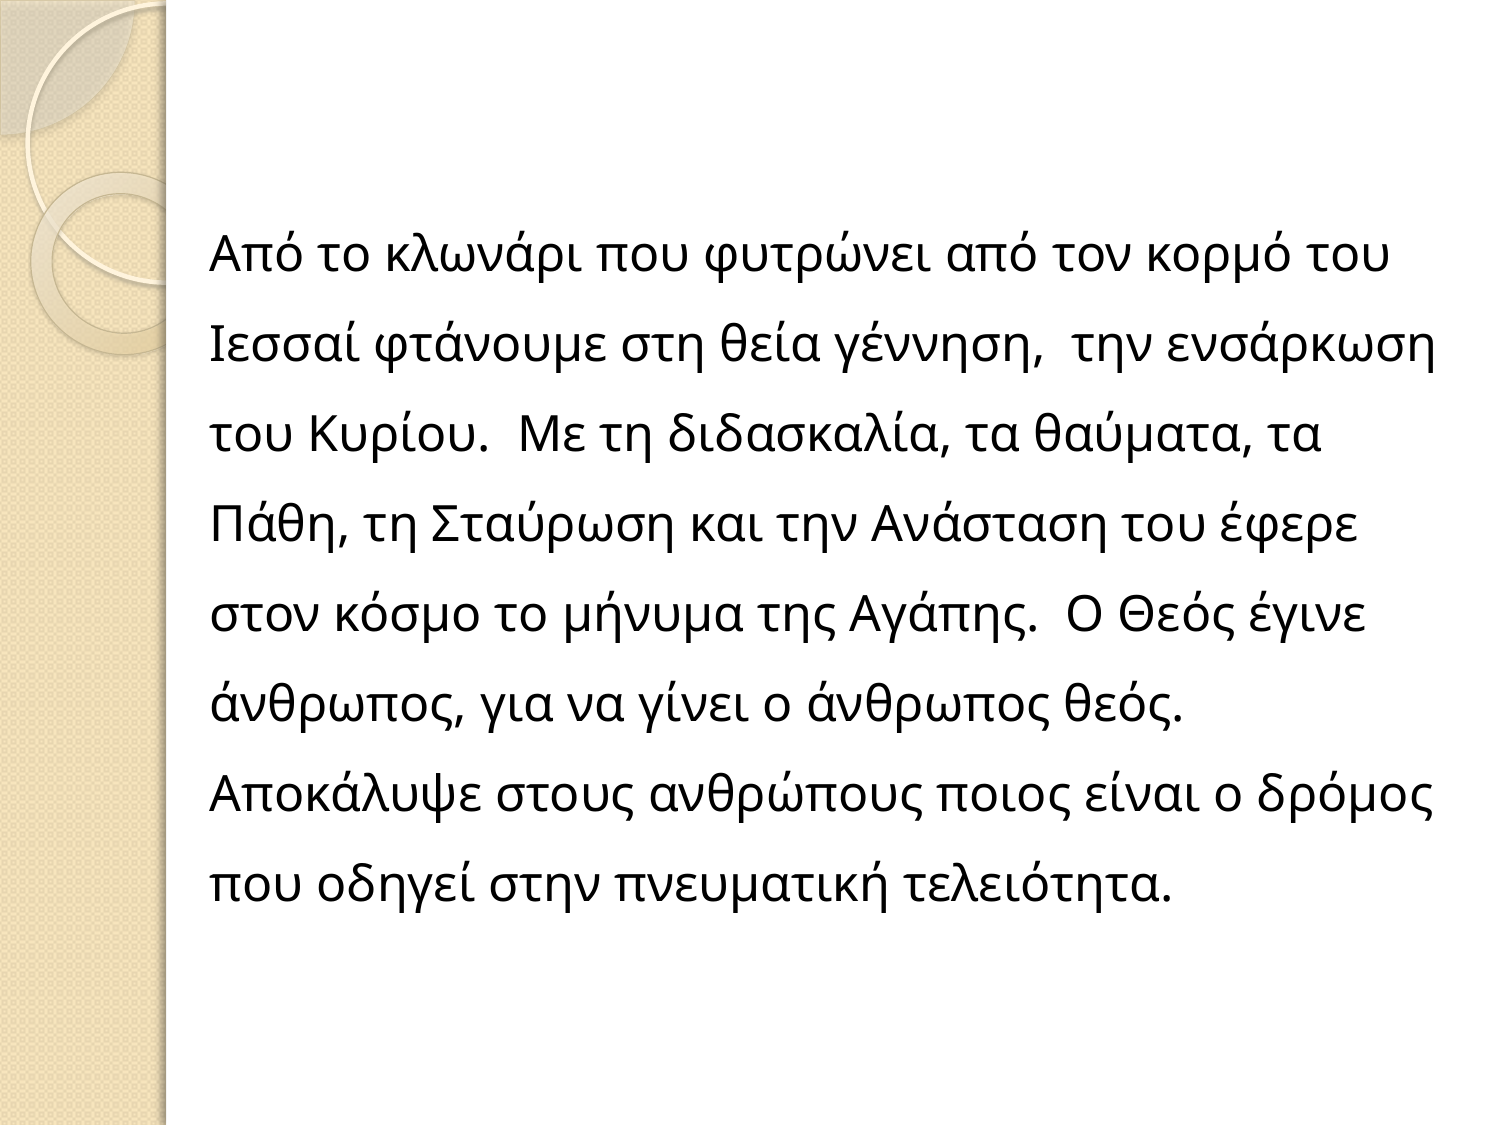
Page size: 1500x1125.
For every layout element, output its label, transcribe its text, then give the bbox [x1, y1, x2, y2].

list Από το κλωνάρι που φυτρώνει από τον κορμό του Ιεσσαί φτάνουμε στη θεία γέννηση, την ενσάρκωση του Κυρίου. Με τη διδασκαλία, τα θαύματα, τα Πάθη, τη Σταύρωση και την Ανάσταση του έφερε στον κόσμο το μήνυμα της Αγάπης. Ο Θεός έγινε άνθρωπος, για να γίνει ο άνθρωπος θεός. Αποκάλυψε στους ανθρώπους ποιος είναι ο δρόμος που οδηγεί στην πνευματική τελειότητα. [194, 184, 1459, 858]
